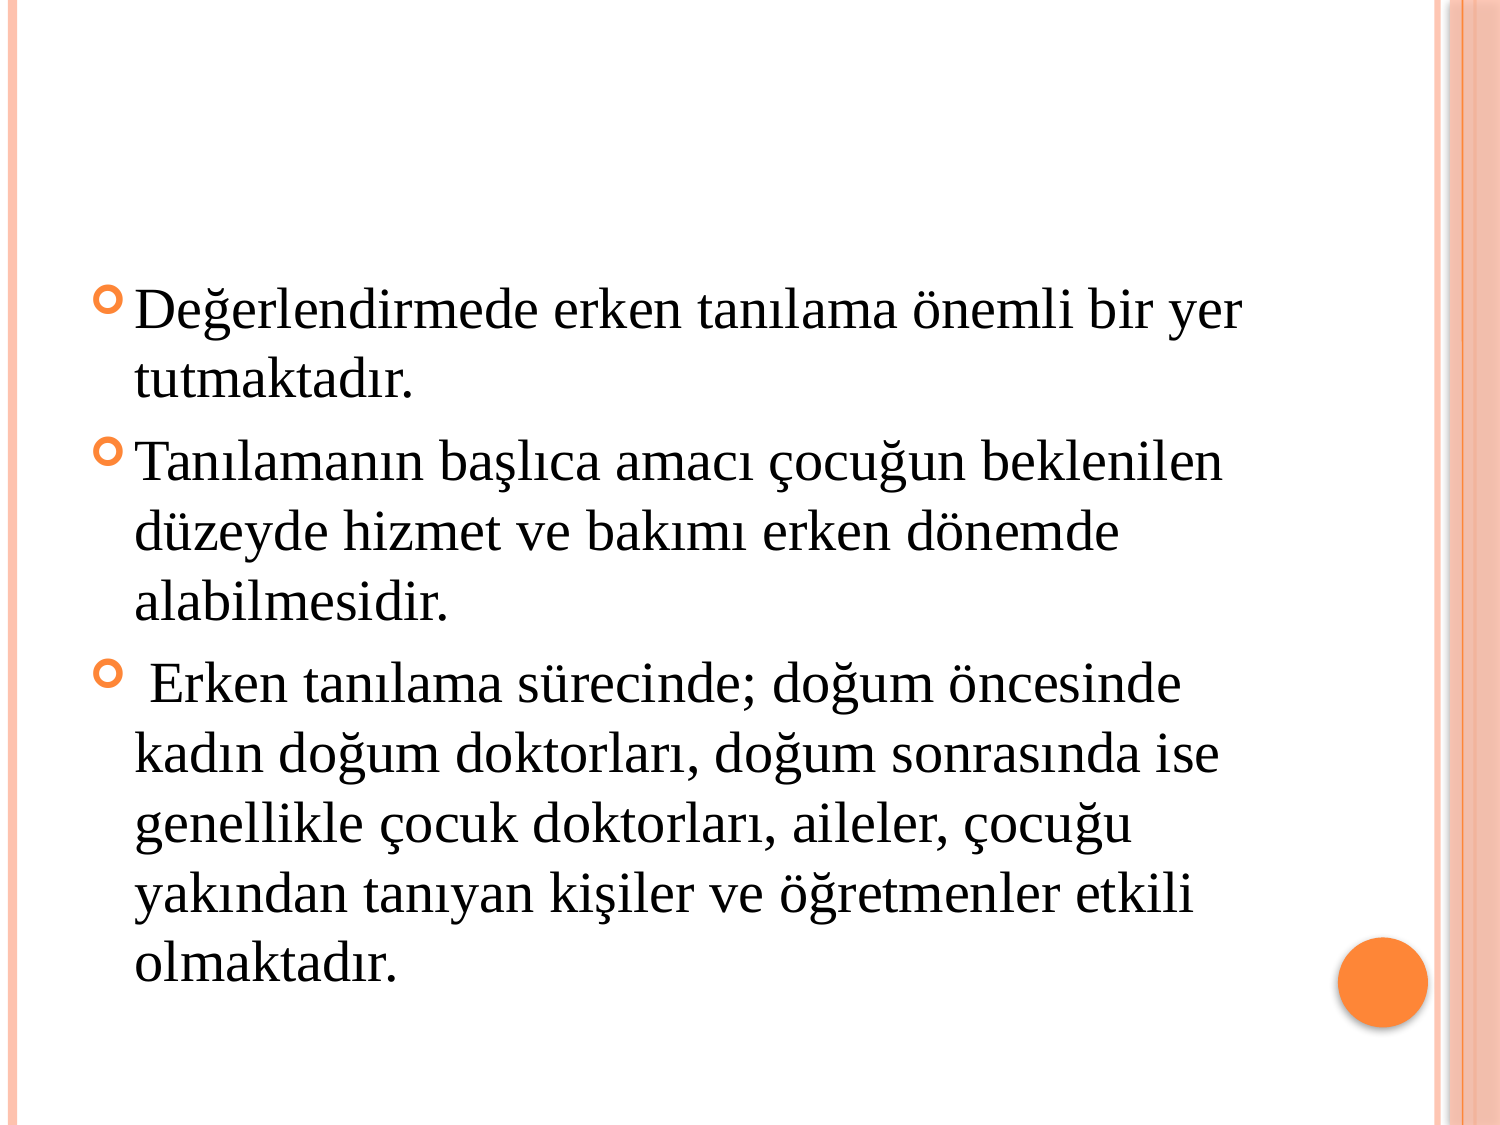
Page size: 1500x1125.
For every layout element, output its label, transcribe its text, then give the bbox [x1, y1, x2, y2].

list Değerlendirmede erken tanılama önemli bir yer tutmaktadır. Tanılamanın başlıca amacı çocuğun beklenilen düzeyde hizmet ve bakımı erken dönemde alabilmesidir. Erken tanılama sürecinde; doğum öncesinde kadın doğum doktorları, doğum sonrasında ise genellikle çocuk doktorları, aileler, çocuğu yakından tanıyan kişiler ve öğretmenler etkili olmaktadır. [75, 262, 1300, 1062]
